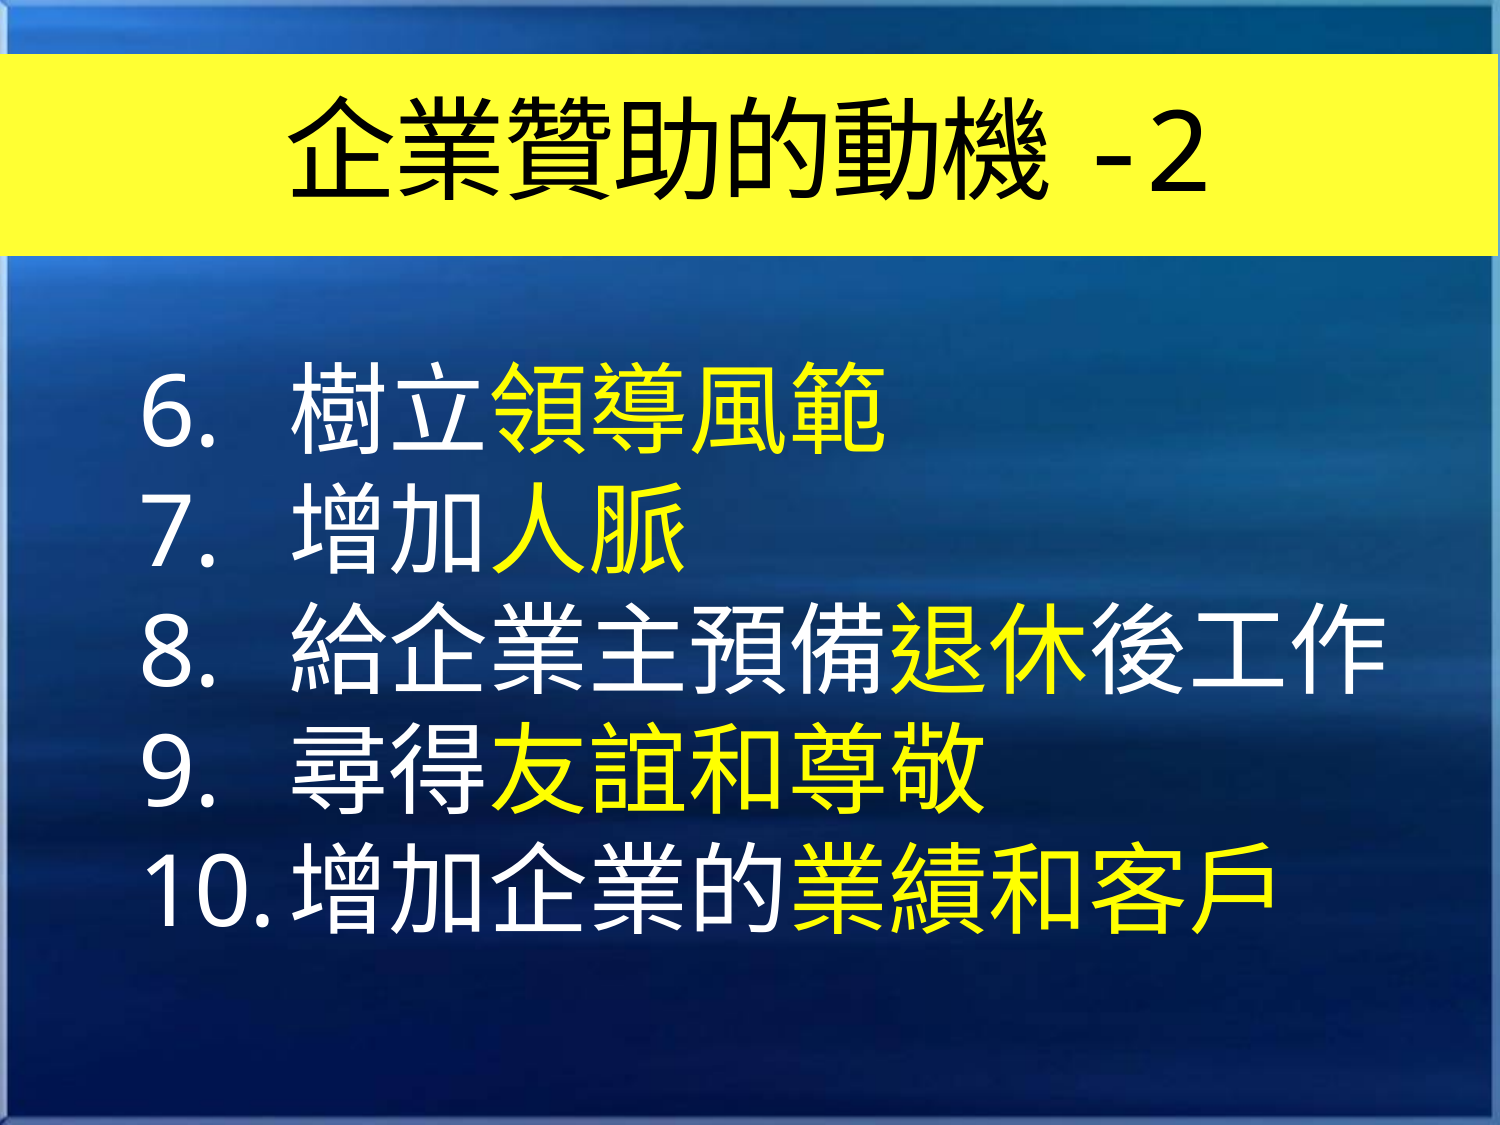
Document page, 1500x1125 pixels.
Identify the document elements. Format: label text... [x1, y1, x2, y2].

text_box 樹立領導風範 增加人脈 給企業主預備退休後工作 尋得友誼和尊敬 增加企業的業績和客戶 [123, 339, 1424, 954]
picture [0, 0, 1500, 1125]
text_box 企業贊助的動機-2 [0, 54, 1498, 256]
